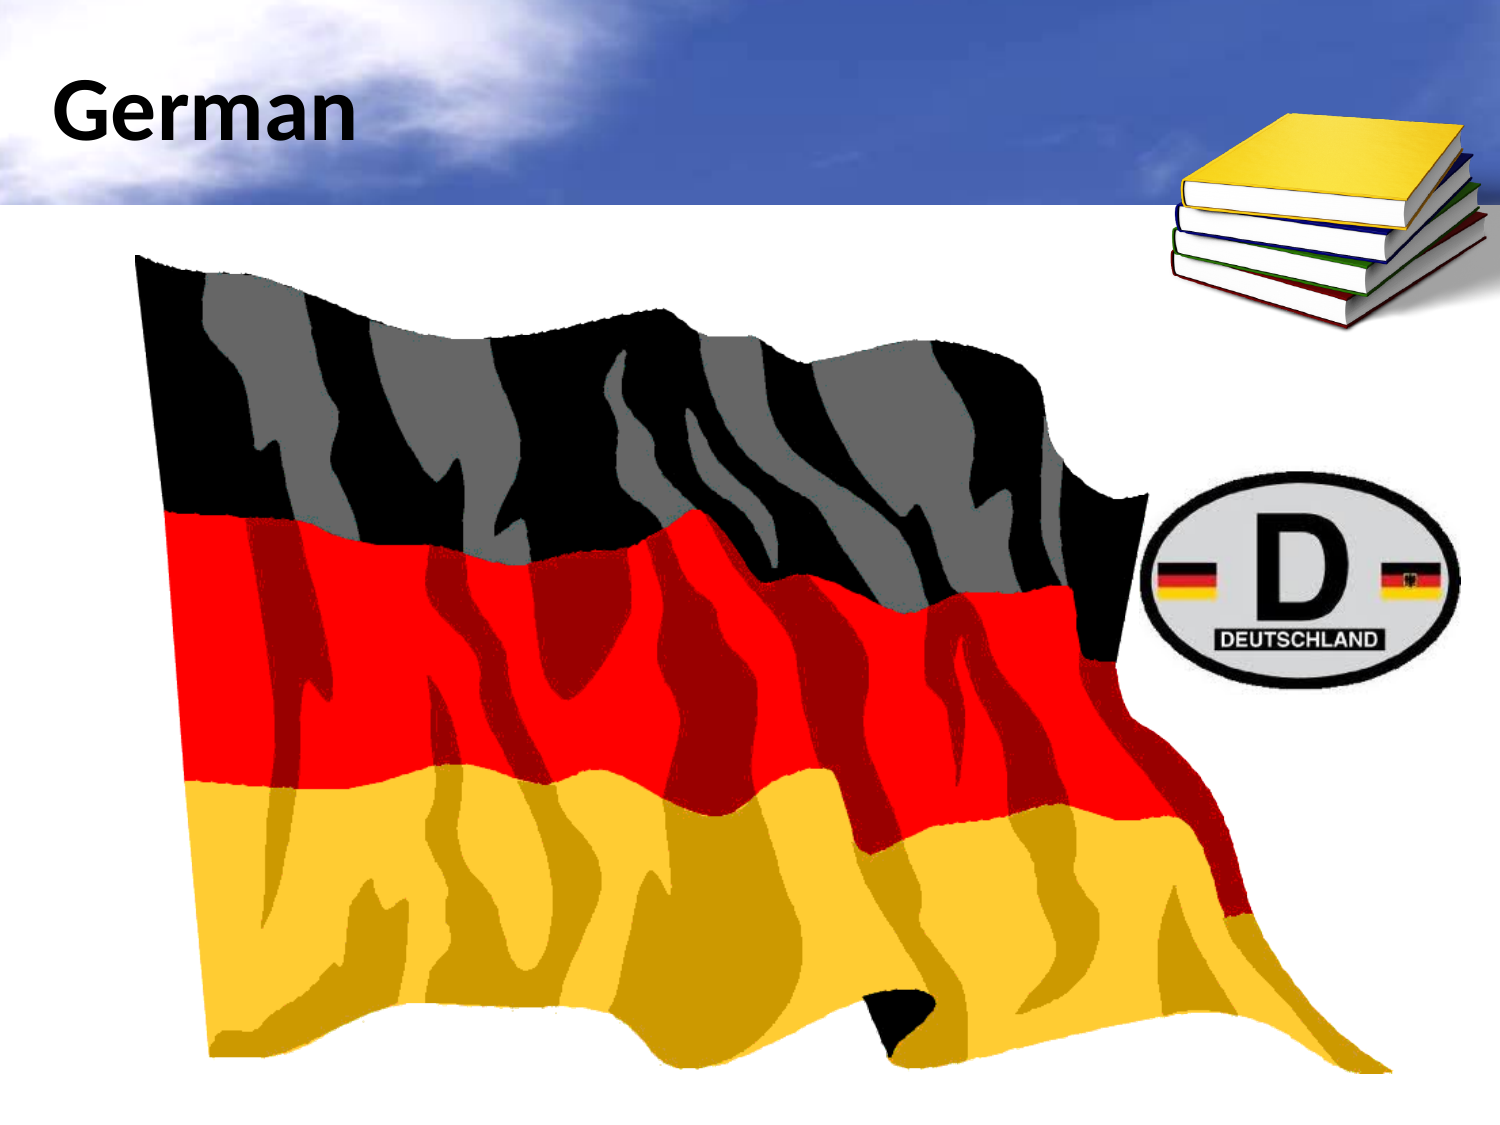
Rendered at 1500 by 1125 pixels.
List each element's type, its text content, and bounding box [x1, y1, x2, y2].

picture [0, 0, 1500, 1075]
title German [37, 9, 1188, 198]
